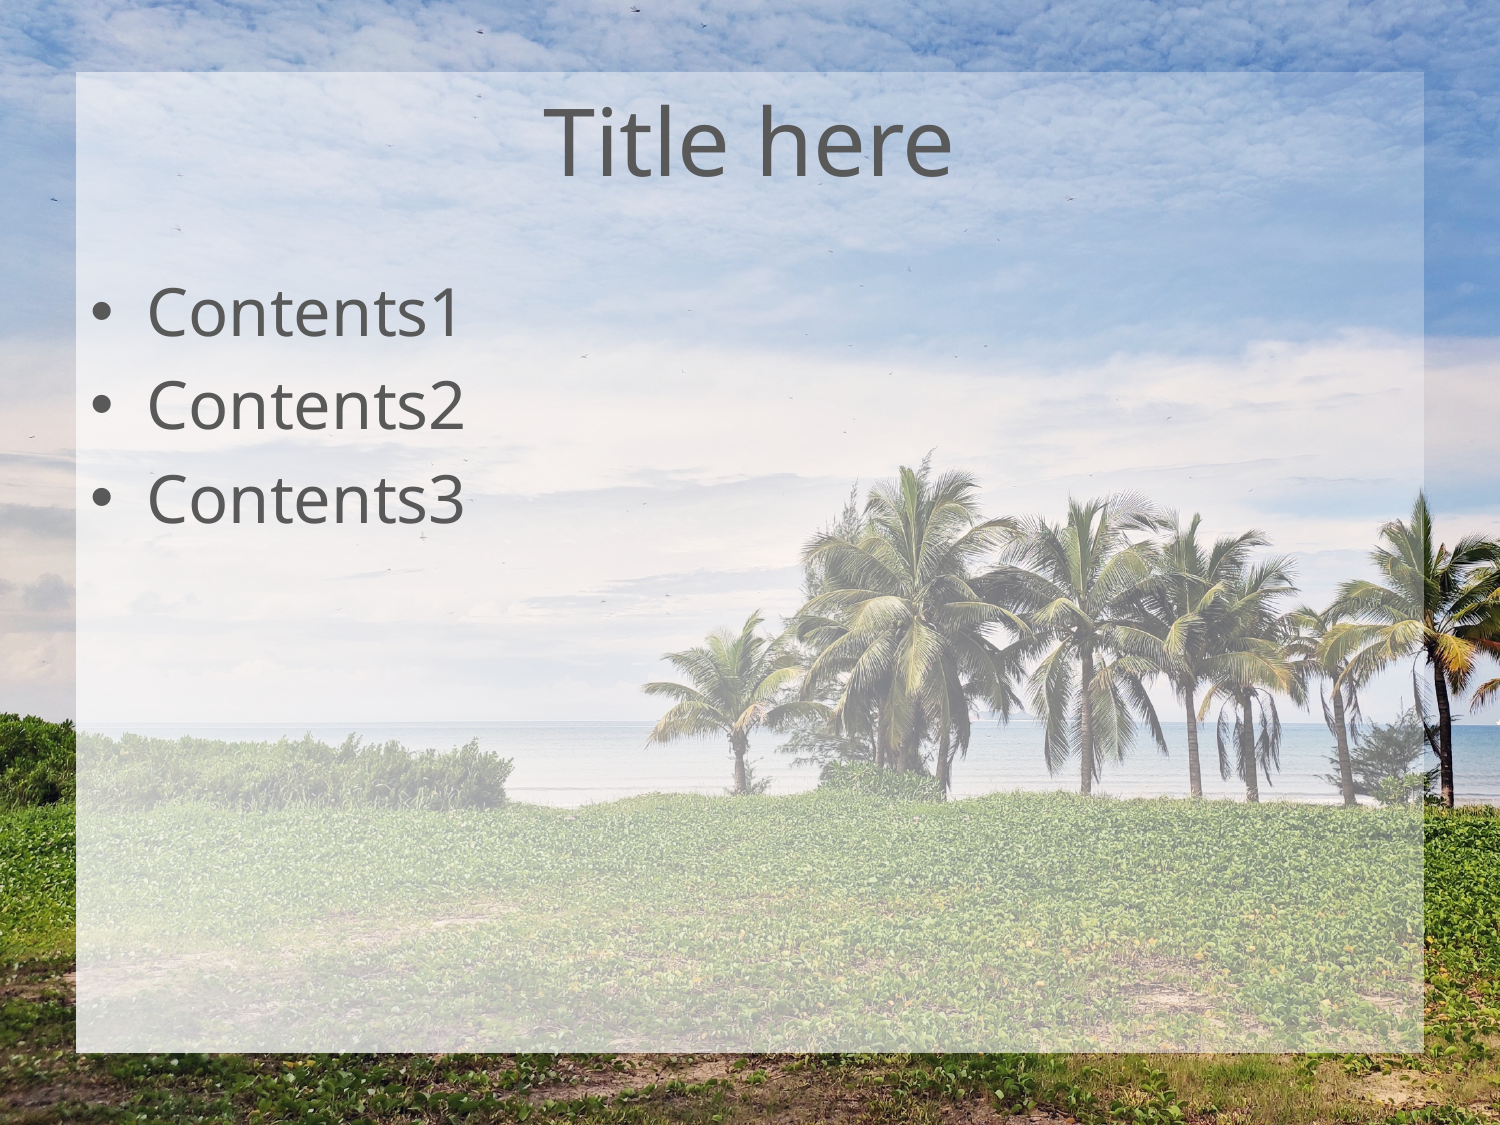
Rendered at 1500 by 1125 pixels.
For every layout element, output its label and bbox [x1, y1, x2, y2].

text_box [0, 0, 1500, 1125]
